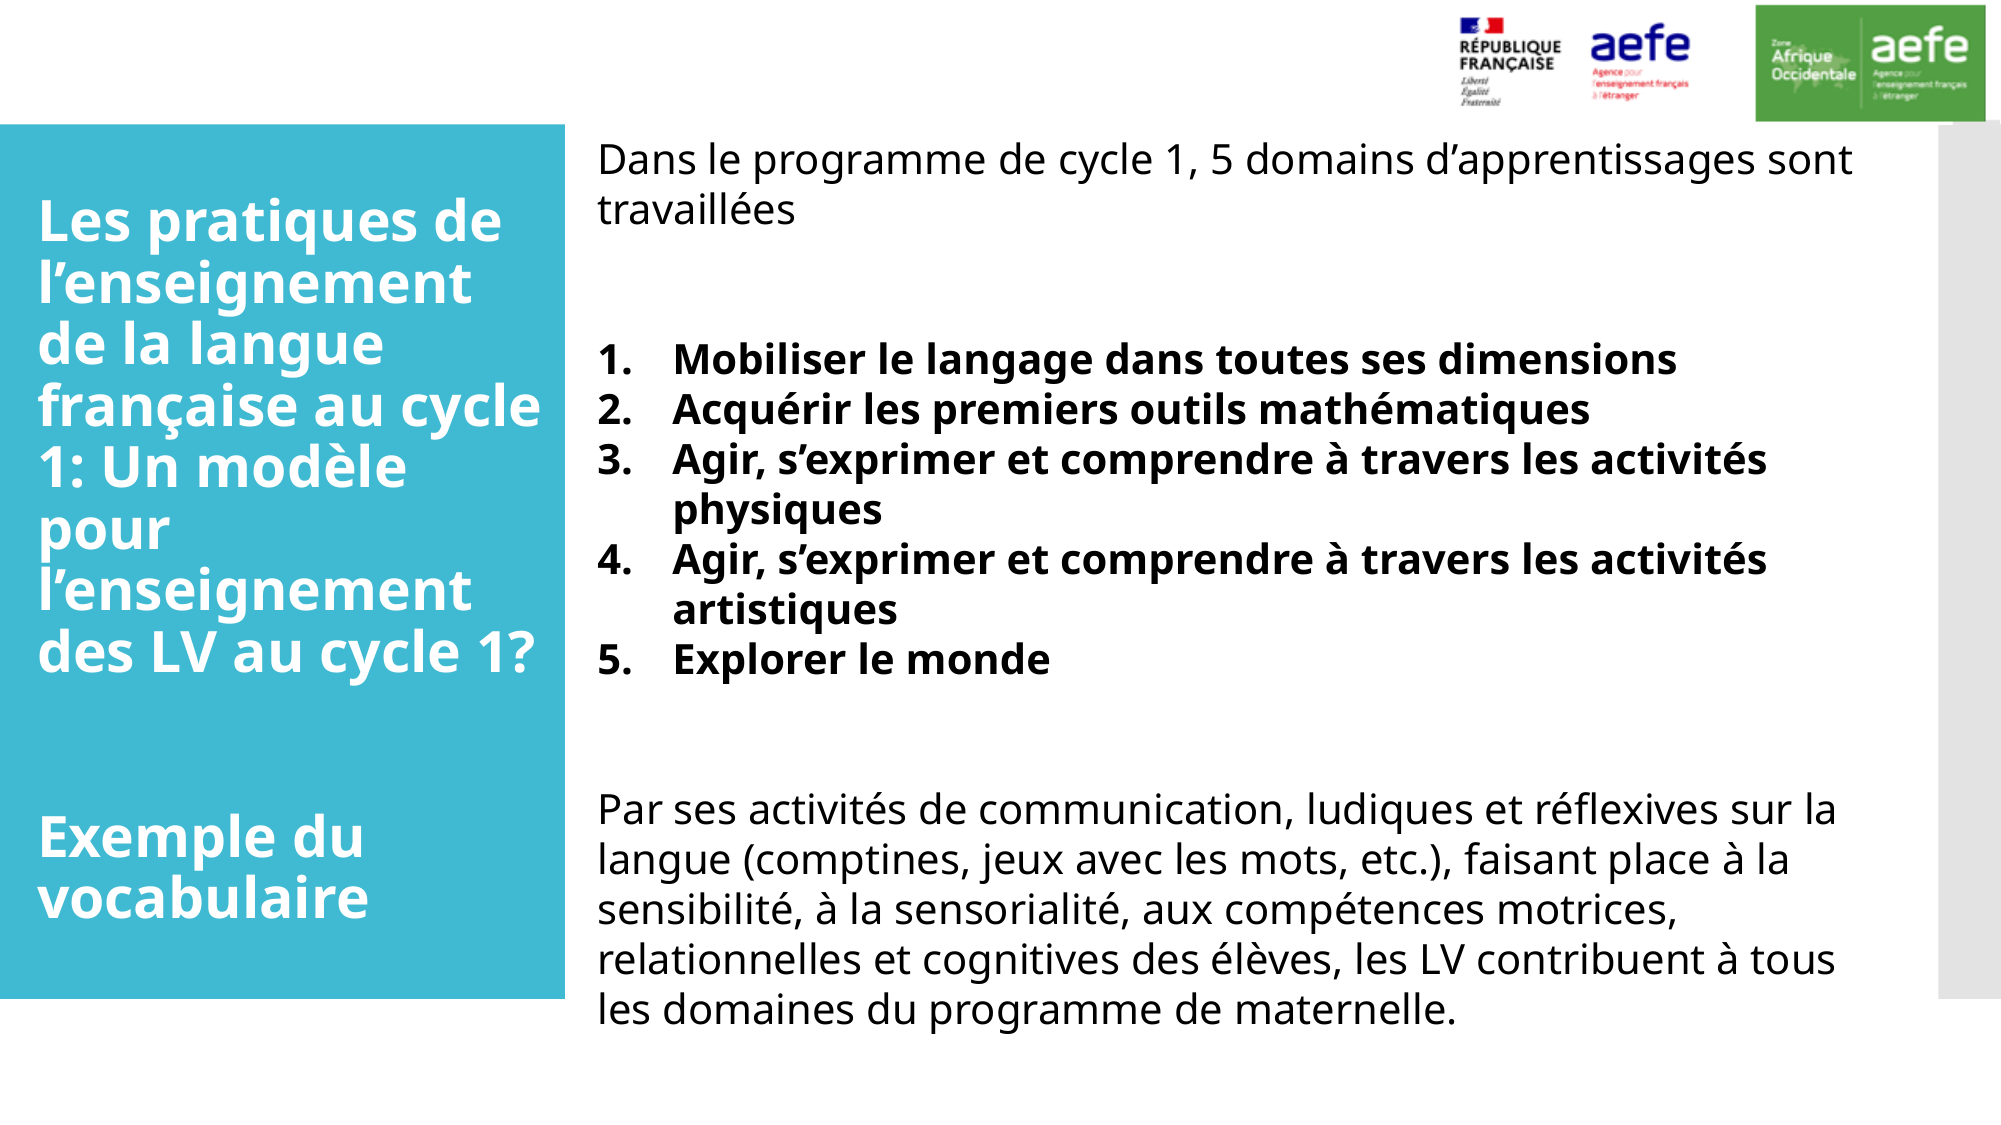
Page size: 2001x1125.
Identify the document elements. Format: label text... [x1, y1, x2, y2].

title Les pratiques de l’enseignement de la langue française au cycle 1: Un modèle pour l’enseignement des LV au cycle 1? Exemple du vocabulaire [22, 184, 561, 940]
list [1440, 0, 2000, 126]
text_box Dans le programme de cycle 1, 5 domains d’apprentissages sont travaillées Mobiliser le langage dans toutes ses dimensions Acquérir les premiers outils mathématiques Agir, s’exprimer et comprendre à travers les activités physiques Agir, s’exprimer et comprendre à travers les activités artistiques Explorer le monde Par ses activités de communication, ludiques et réflexives sur la langue (comptines, jeux avec les mots, etc.), faisant place à la sensibilité, à la sensorialité, aux compétences motrices, relationnelles et cognitives des élèves, les LV contribuent à tous les domaines du programme de maternelle. [582, 124, 1915, 1041]
